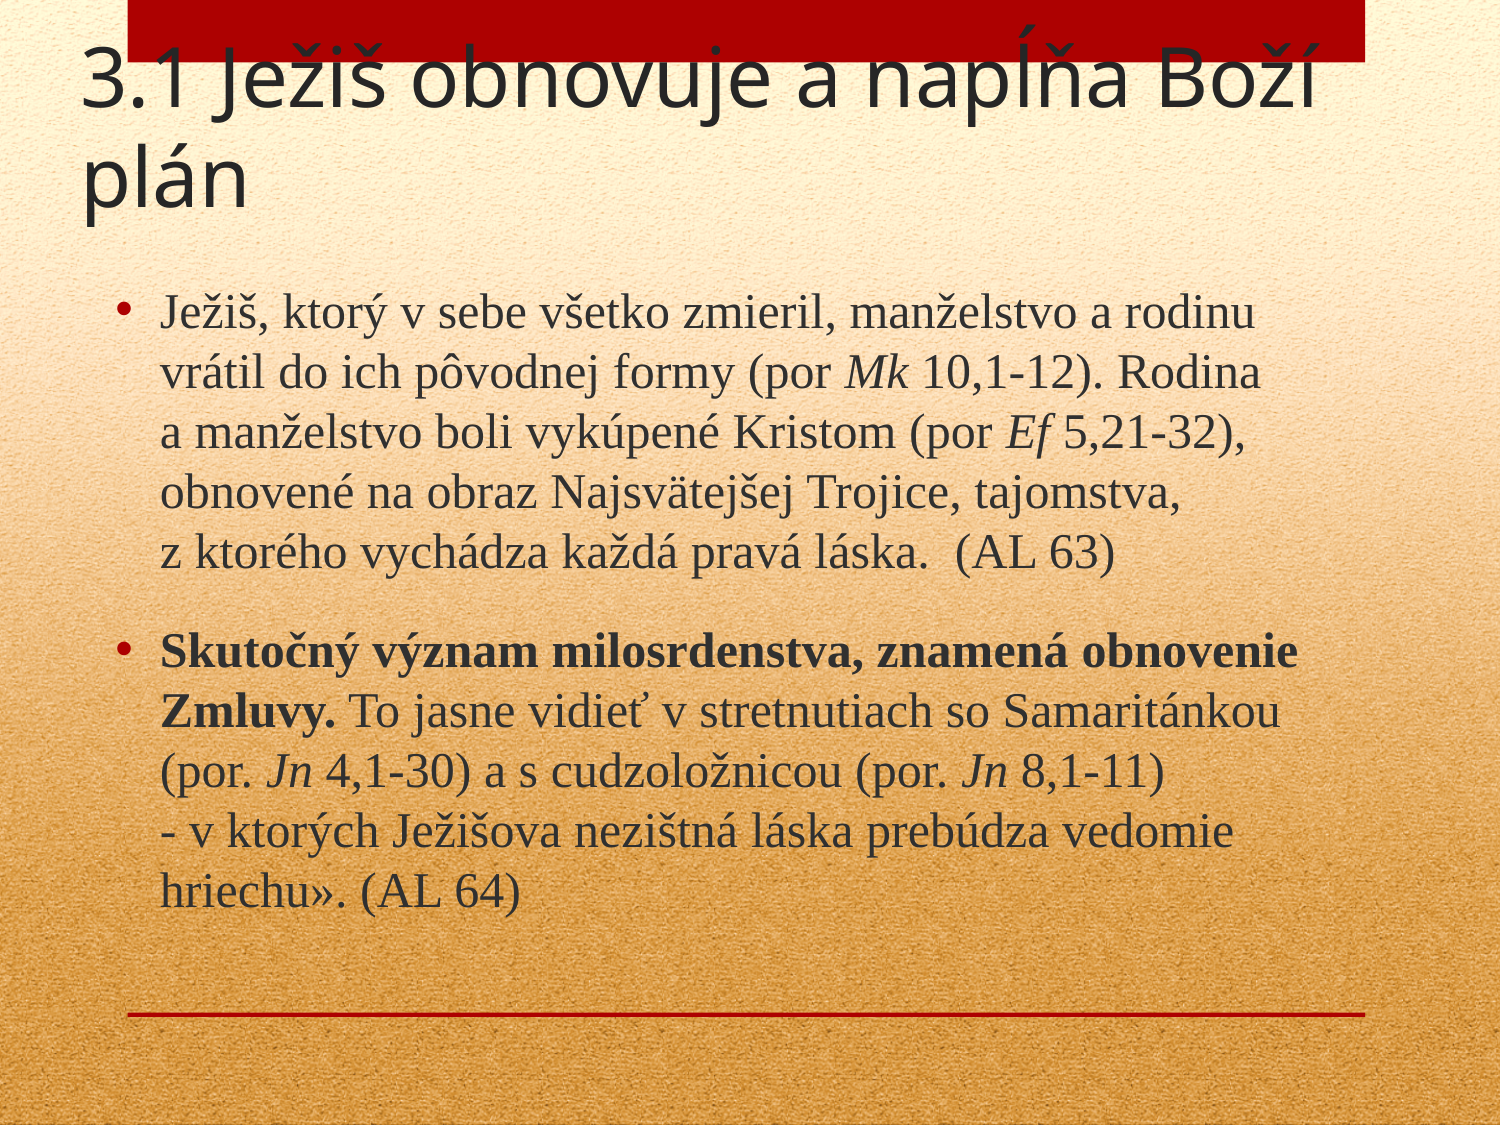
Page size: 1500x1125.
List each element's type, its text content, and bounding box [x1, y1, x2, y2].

picture [0, 0, 1500, 1125]
list Ježiš, ktorý v sebe všetko zmieril, manželstvo a rodinu vrátil do ich pôvodnej formy (por Mk 10,1-12). Rodina a manželstvo boli vykúpené Kristom (por Ef 5,21-32), obnovené na obraz Najsvätejšej Trojice, tajomstva, z ktorého vychádza každá pravá láska. (AL 63) Skutočný význam milosrdenstva, znamená obnovenie Zmluvy. To jasne vidieť v stretnutiach so Samaritánkou (por. Jn 4,1-30) a s cudzoložnicou (por. Jn 8,1-11) - v ktorých Ježišova nezištná láska prebúdza vedomie hriechu». (AL 64) [100, 314, 1338, 952]
text_box 3.1 Ježiš obnovuje a napĺňa Boží plán [64, 30, 1471, 232]
